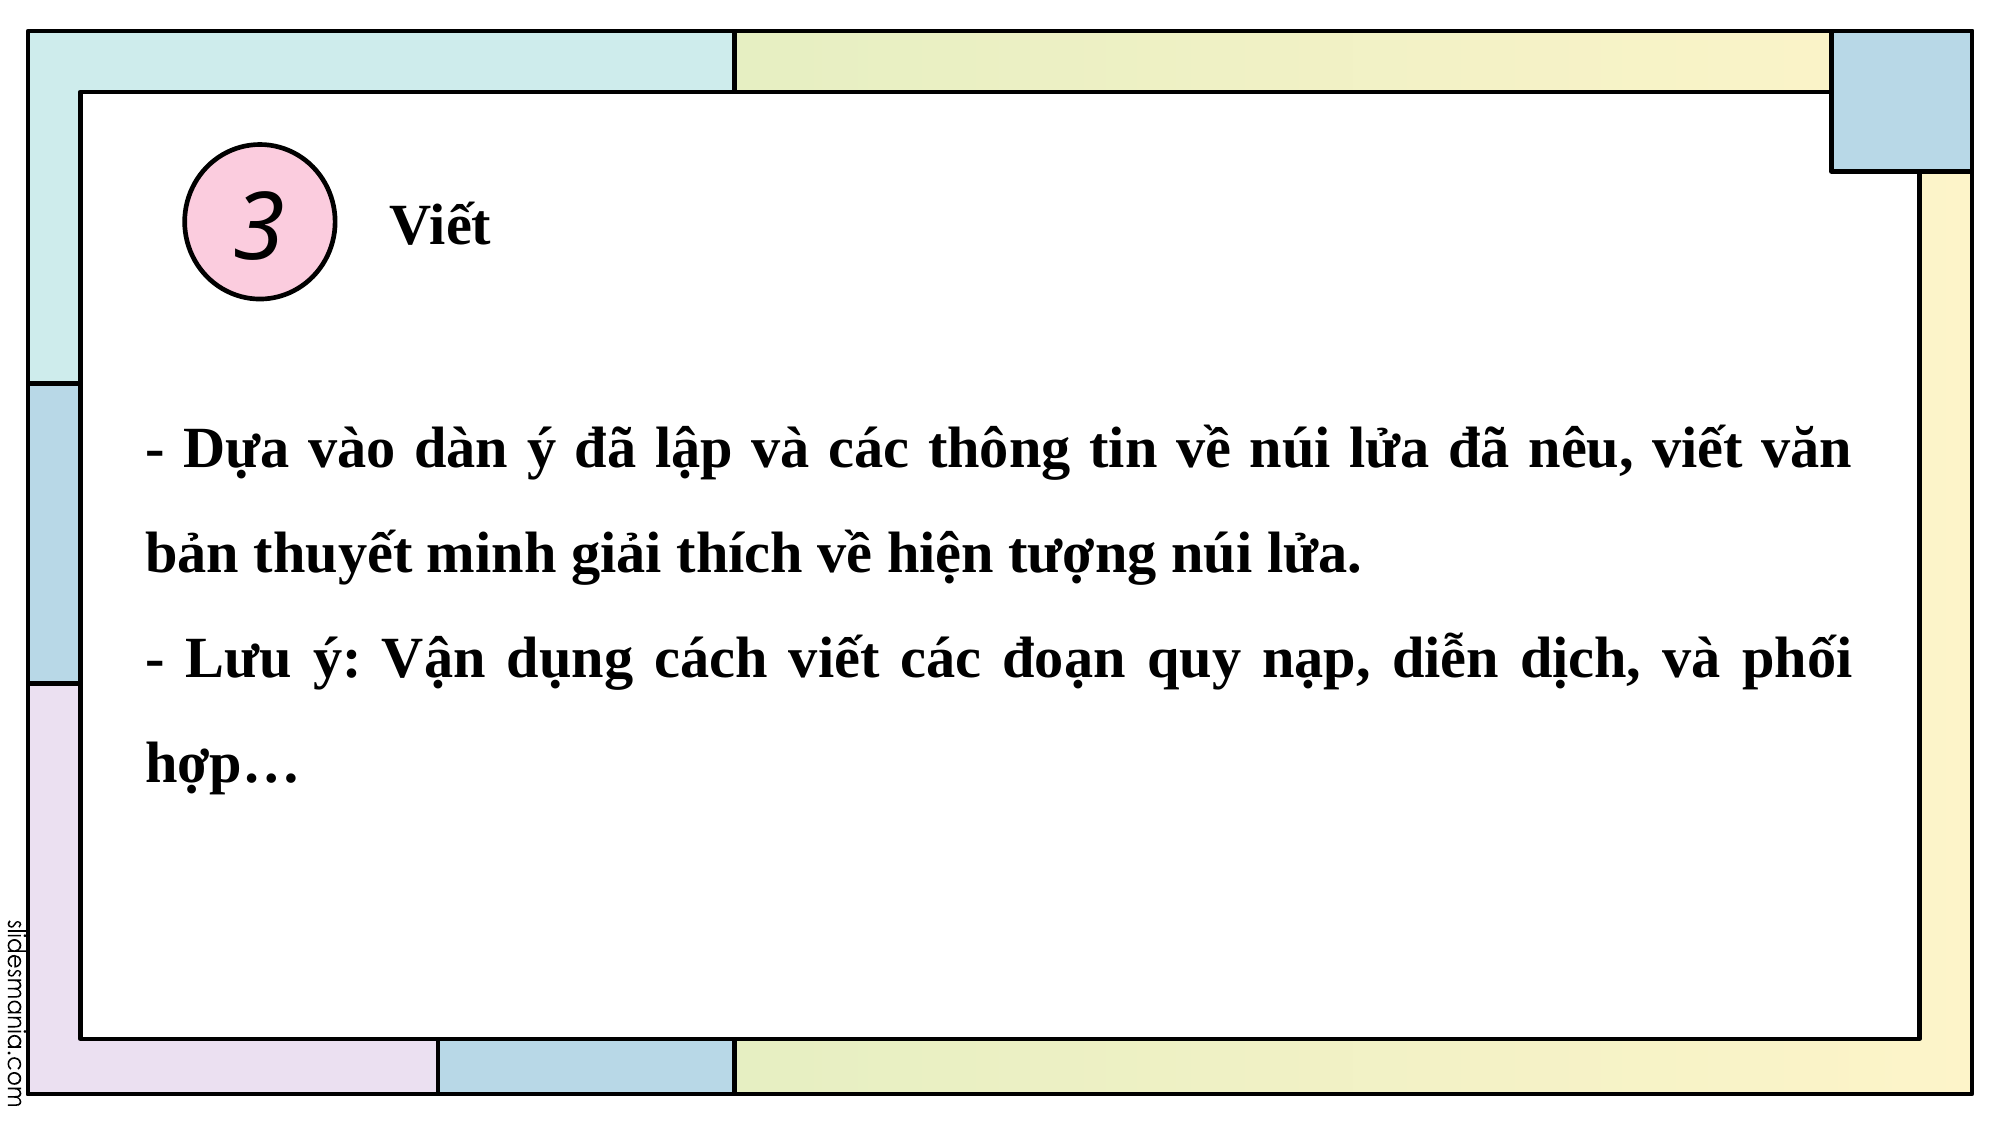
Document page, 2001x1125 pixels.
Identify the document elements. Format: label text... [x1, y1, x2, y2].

text_box 3 [184, 144, 336, 300]
text_box Viết [375, 178, 898, 264]
text_box - Dựa vào dàn ý đã lập và các thông tin về núi lửa đã nêu, viết văn bản thuyết minh giải thích về hiện tượng núi lửa. - Lưu ý: Vận dụng cách viết các đoạn quy nạp, diễn dịch, và phối hợp… [130, 367, 1870, 802]
